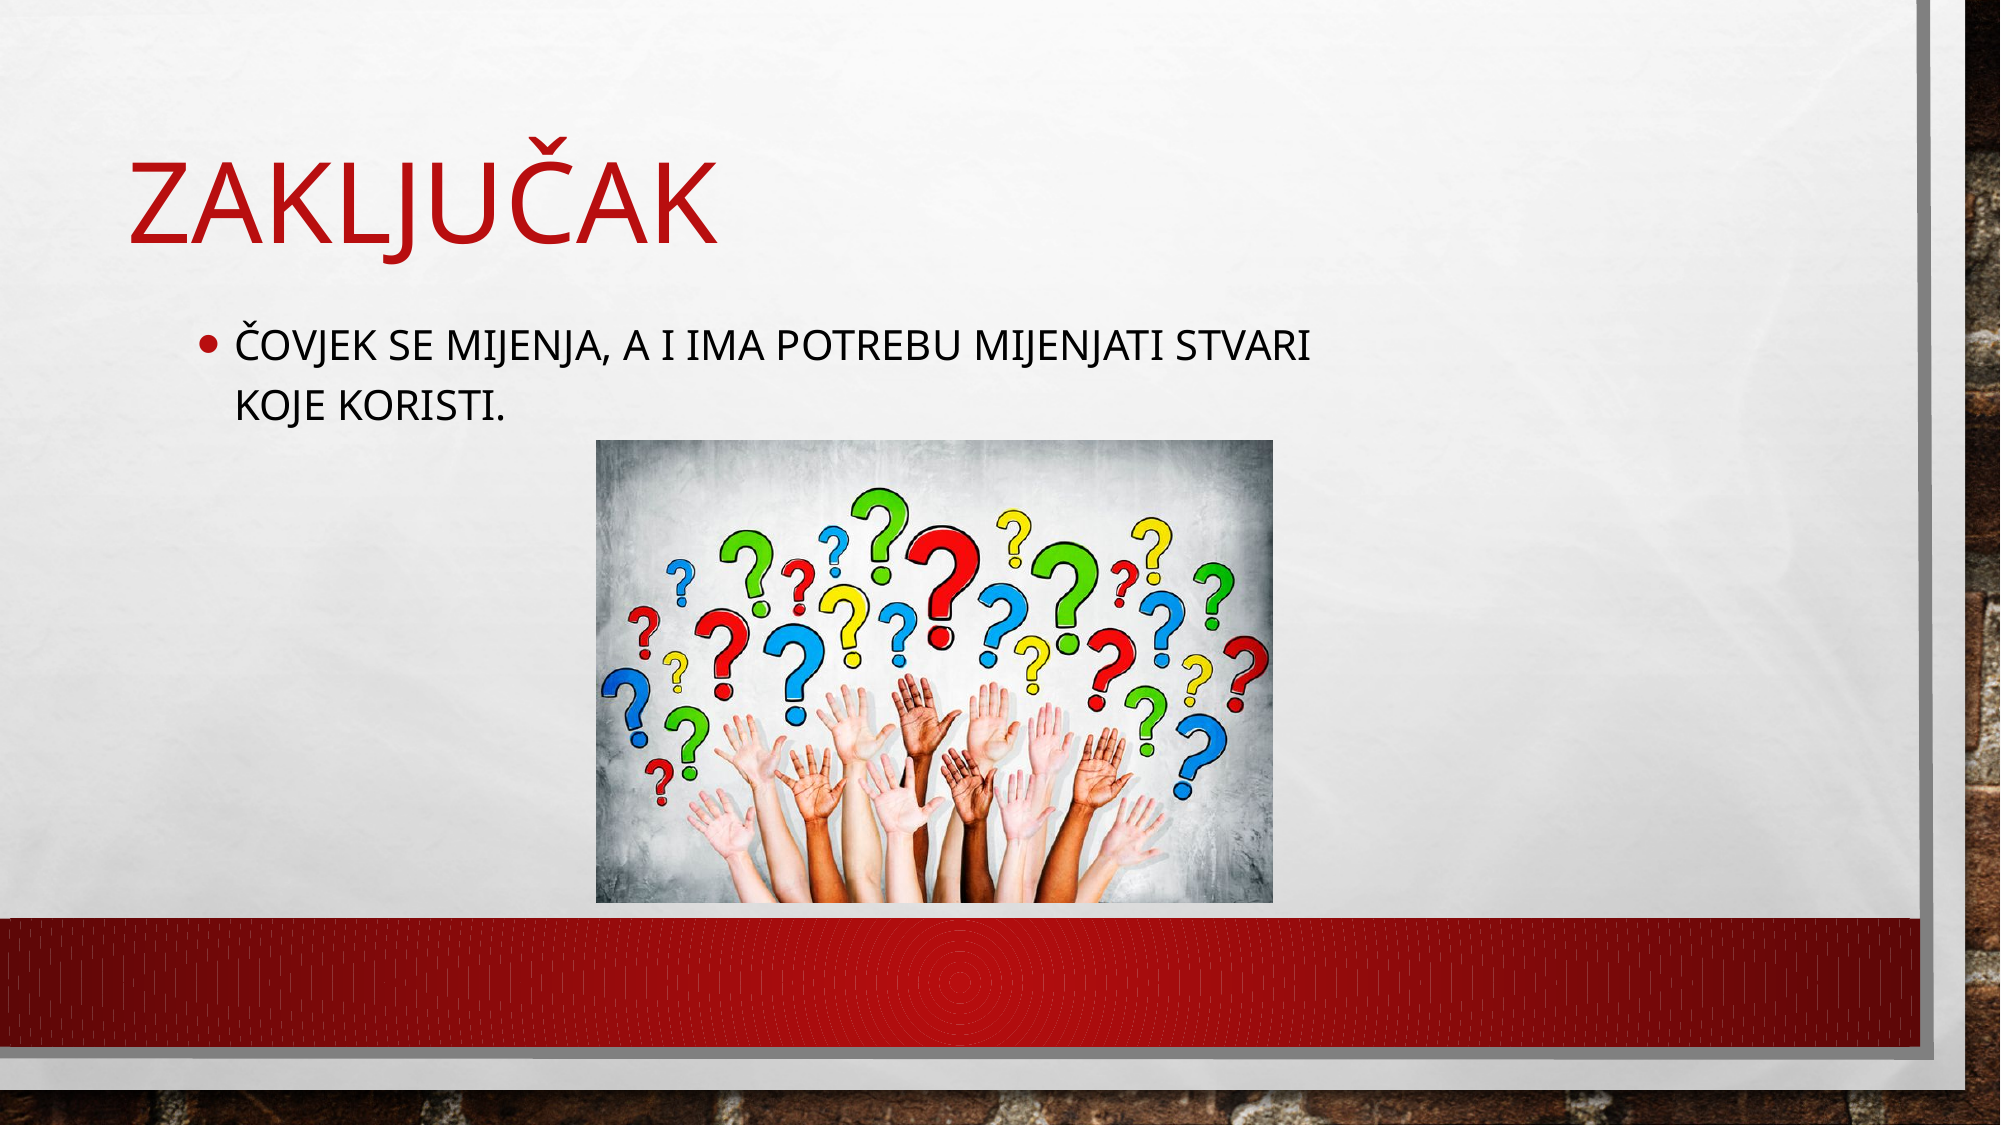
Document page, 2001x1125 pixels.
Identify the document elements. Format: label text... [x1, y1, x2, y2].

picture [595, 440, 1273, 903]
title ZAKLJUČAK [112, 112, 1818, 302]
list Čovjek se mijenja, a i ima potrebu mijenjati stvari koje koristi. [181, 283, 1404, 454]
picture [0, 0, 2000, 1125]
